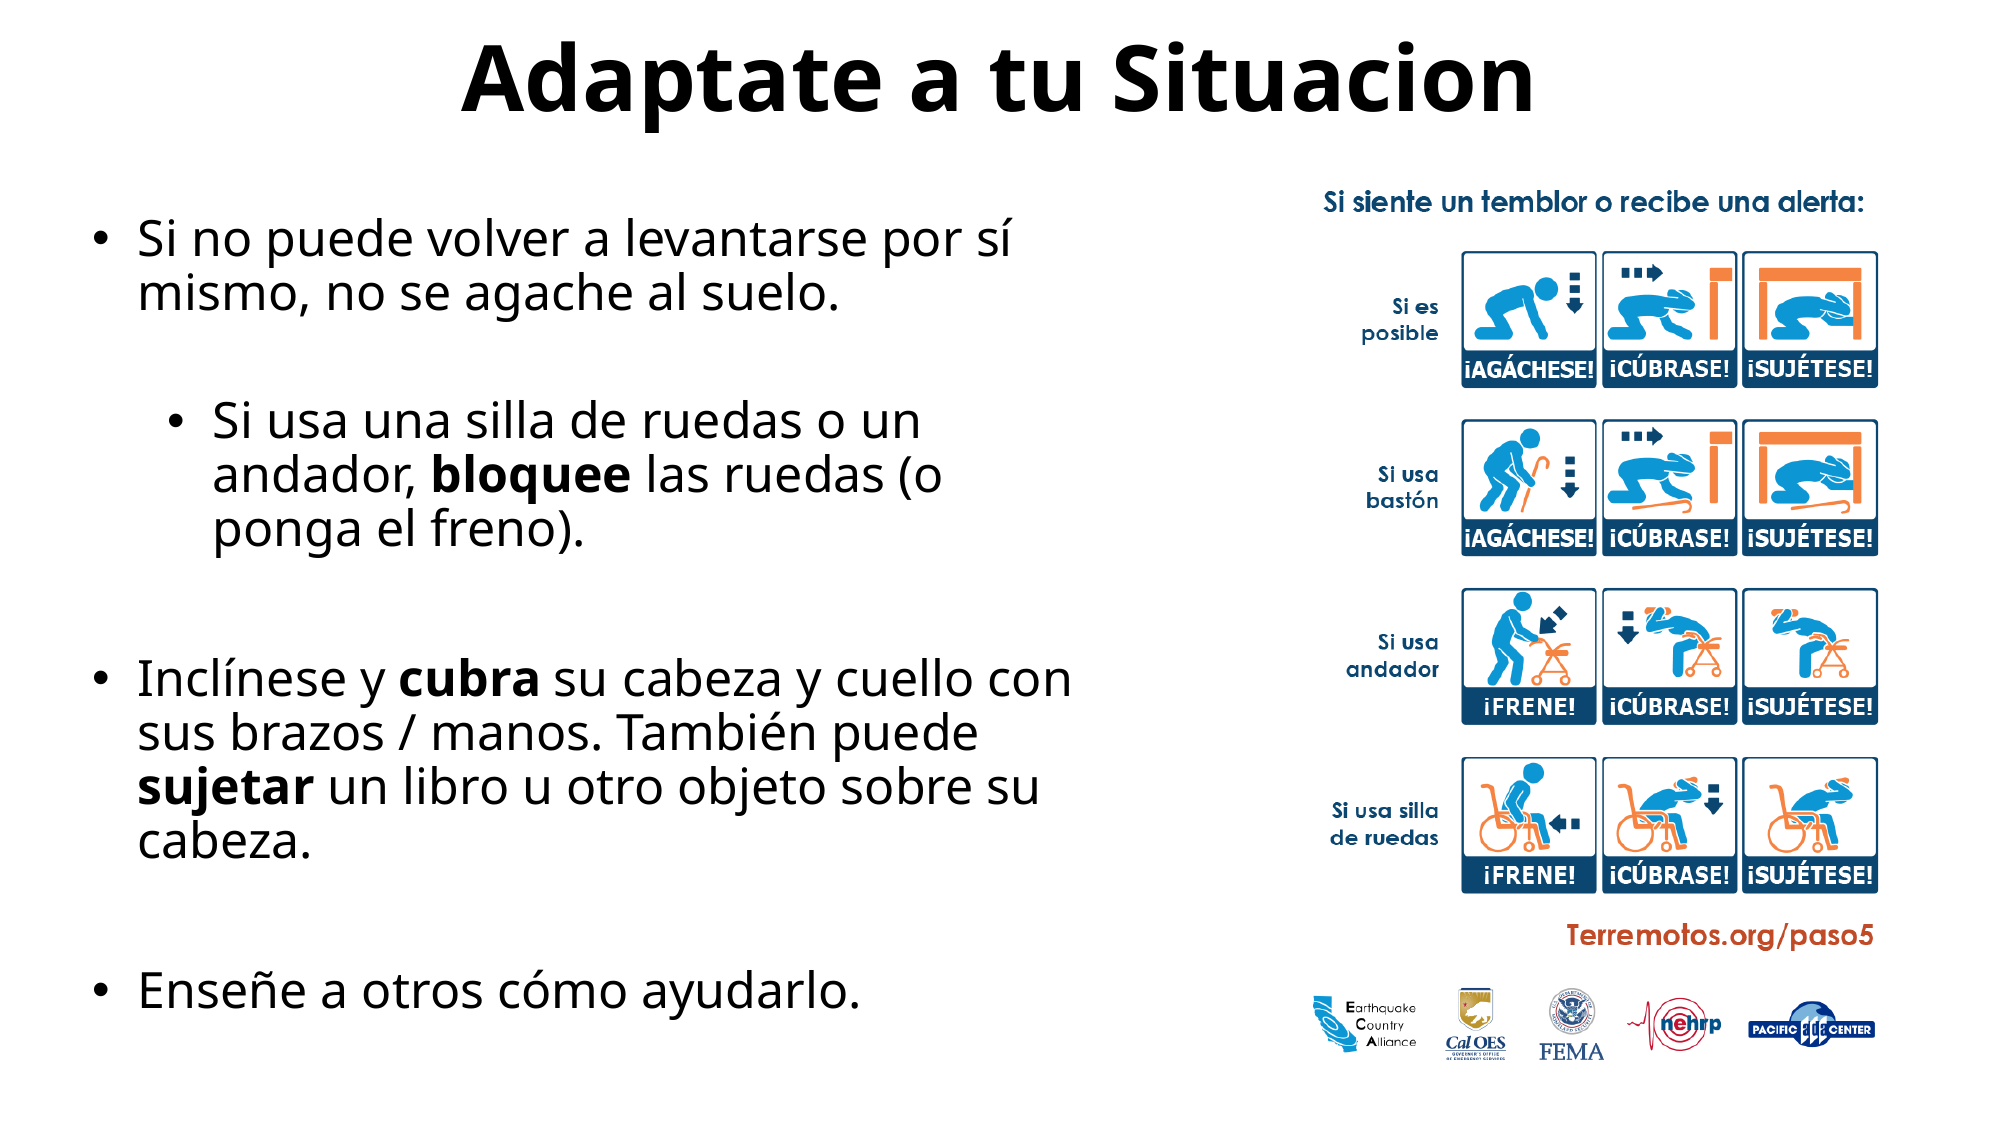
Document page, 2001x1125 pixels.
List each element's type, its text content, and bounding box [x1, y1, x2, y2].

title Adaptate a tu Situacion [0, 0, 2000, 164]
picture [1299, 181, 1893, 1074]
list Si no puede volver a levantarse por sí mismo, no se agache al suelo. Si usa una silla de ruedas o un andador, bloquee las ruedas (o ponga el freno). Inclínese y cubra su cabeza y cuello con sus brazos / manos. También puede sujetar un libro u otro objeto sobre su cabeza. Enseñe a otros cómo ayudarlo. [47, 205, 1115, 920]
